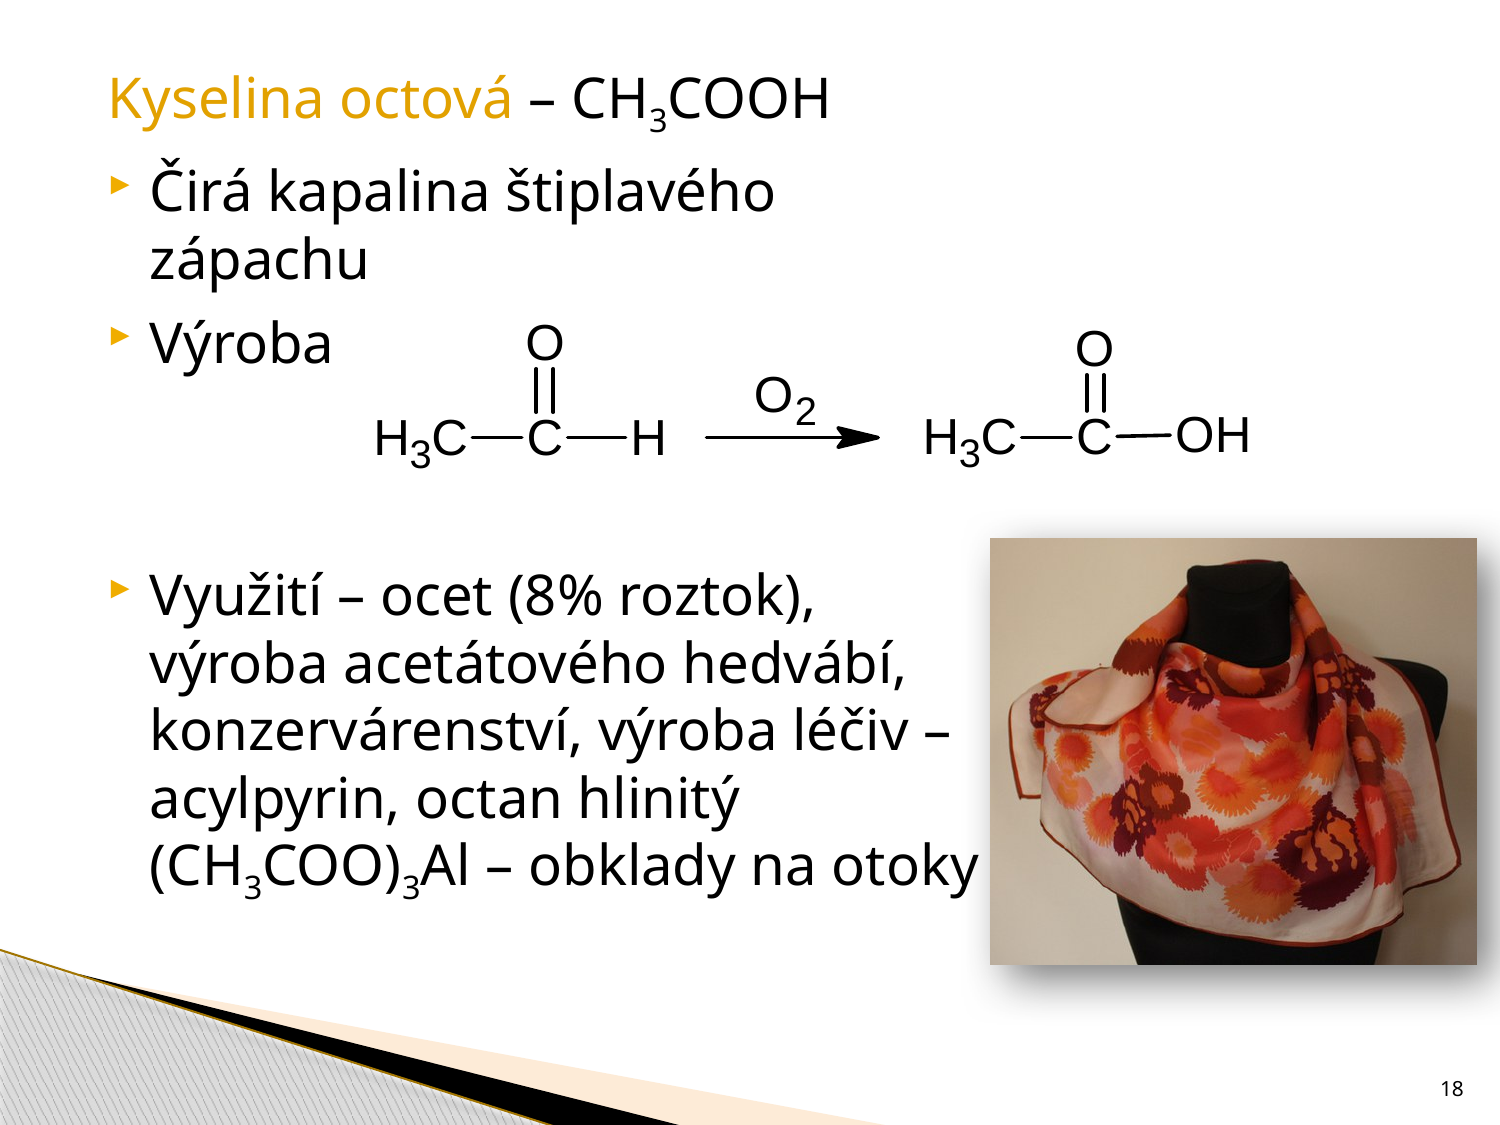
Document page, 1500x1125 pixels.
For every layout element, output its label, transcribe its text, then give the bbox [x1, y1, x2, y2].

list Kyselina octová – CH3COOH Čirá kapalina štiplavého zápachu Výroba Využití – ocet (8% roztok), výroba acetátového hedvábí, konzervárenství, výroba léčiv – acylpyrin, octan hlinitý (CH3COO)3Al – obklady na otoky [75, 54, 1022, 986]
picture [990, 538, 1477, 965]
slide_number 18 [1418, 1051, 1479, 1112]
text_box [373, 314, 1253, 480]
